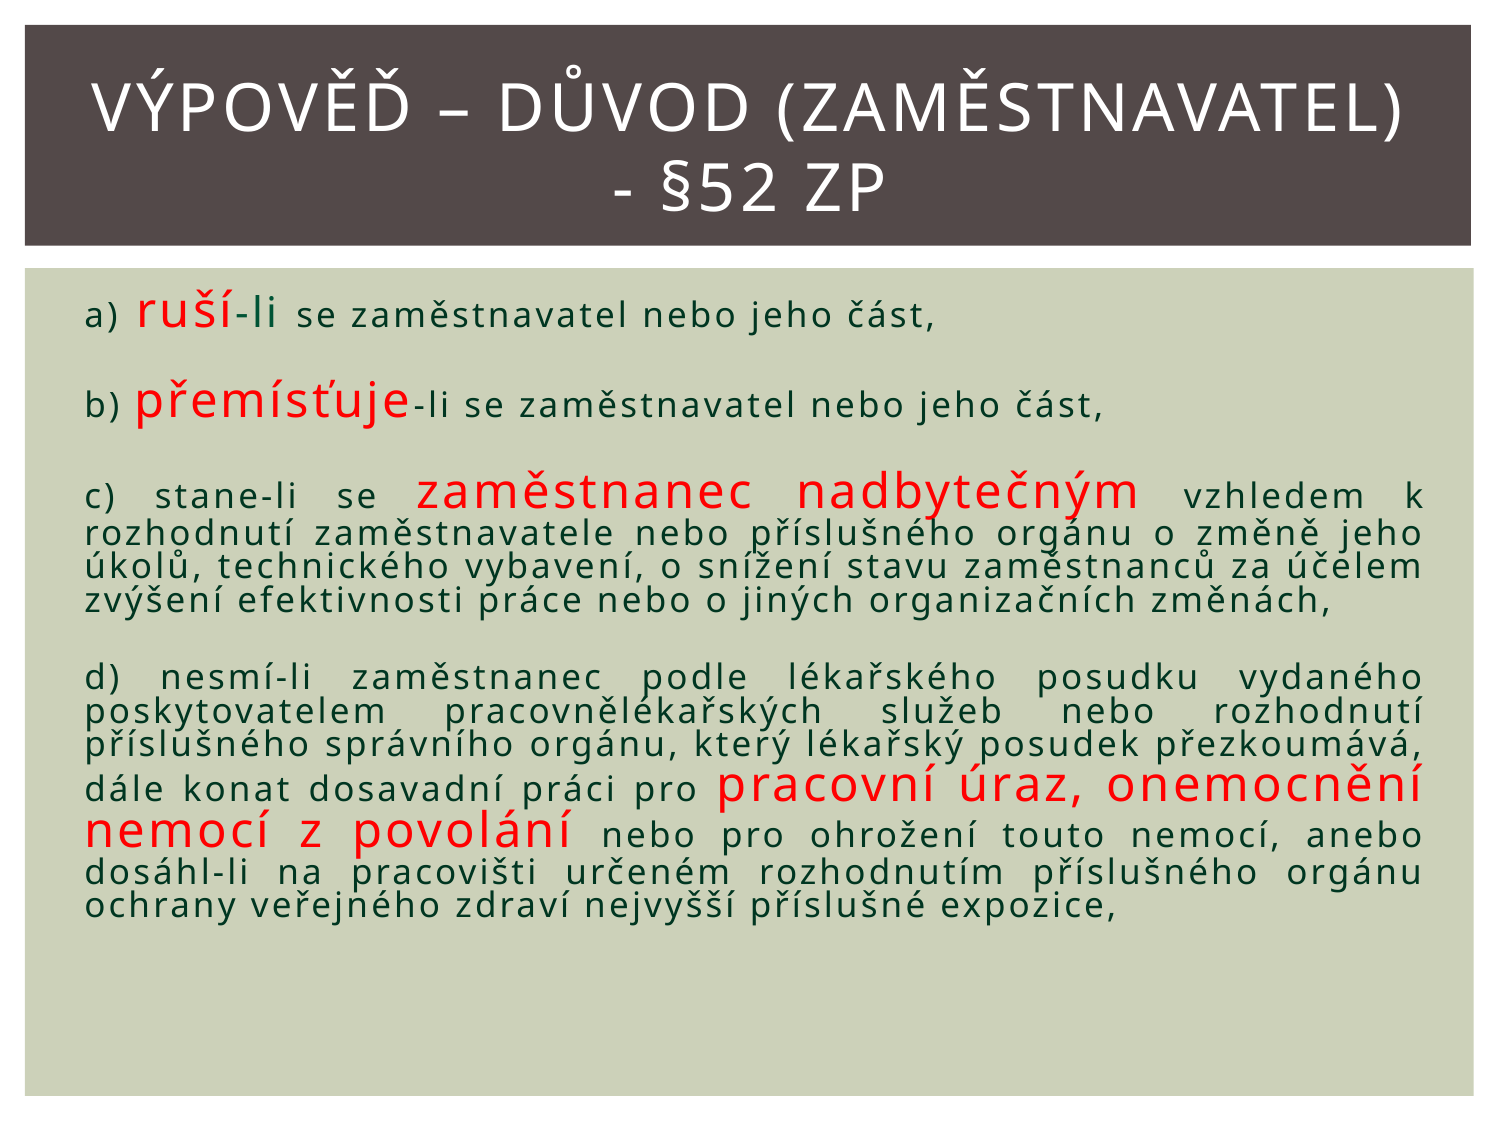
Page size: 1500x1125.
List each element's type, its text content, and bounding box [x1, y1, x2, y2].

title Výpověď – důvod (zaměstnavatel) - §52 ZP [62, 58, 1438, 232]
list a) ruší-li se zaměstnavatel nebo jeho část, b) přemísťuje-li se zaměstnavatel nebo jeho část, c) stane-li se zaměstnanec nadbytečným vzhledem k rozhodnutí zaměstnavatele nebo příslušného orgánu o změně jeho úkolů, technického vybavení, o snížení stavu zaměstnanců za účelem zvýšení efektivnosti práce nebo o jiných organizačních změnách, d) nesmí-li zaměstnanec podle lékařského posudku vydaného poskytovatelem pracovnělékařských služeb nebo rozhodnutí příslušného správního orgánu, který lékařský posudek přezkoumává, dále konat dosavadní práci pro pracovní úraz, onemocnění nemocí z povolání nebo pro ohrožení touto nemocí, anebo dosáhl-li na pracovišti určeném rozhodnutím příslušného orgánu ochrany veřejného zdraví nejvyšší příslušné expozice, [62, 281, 1442, 1005]
